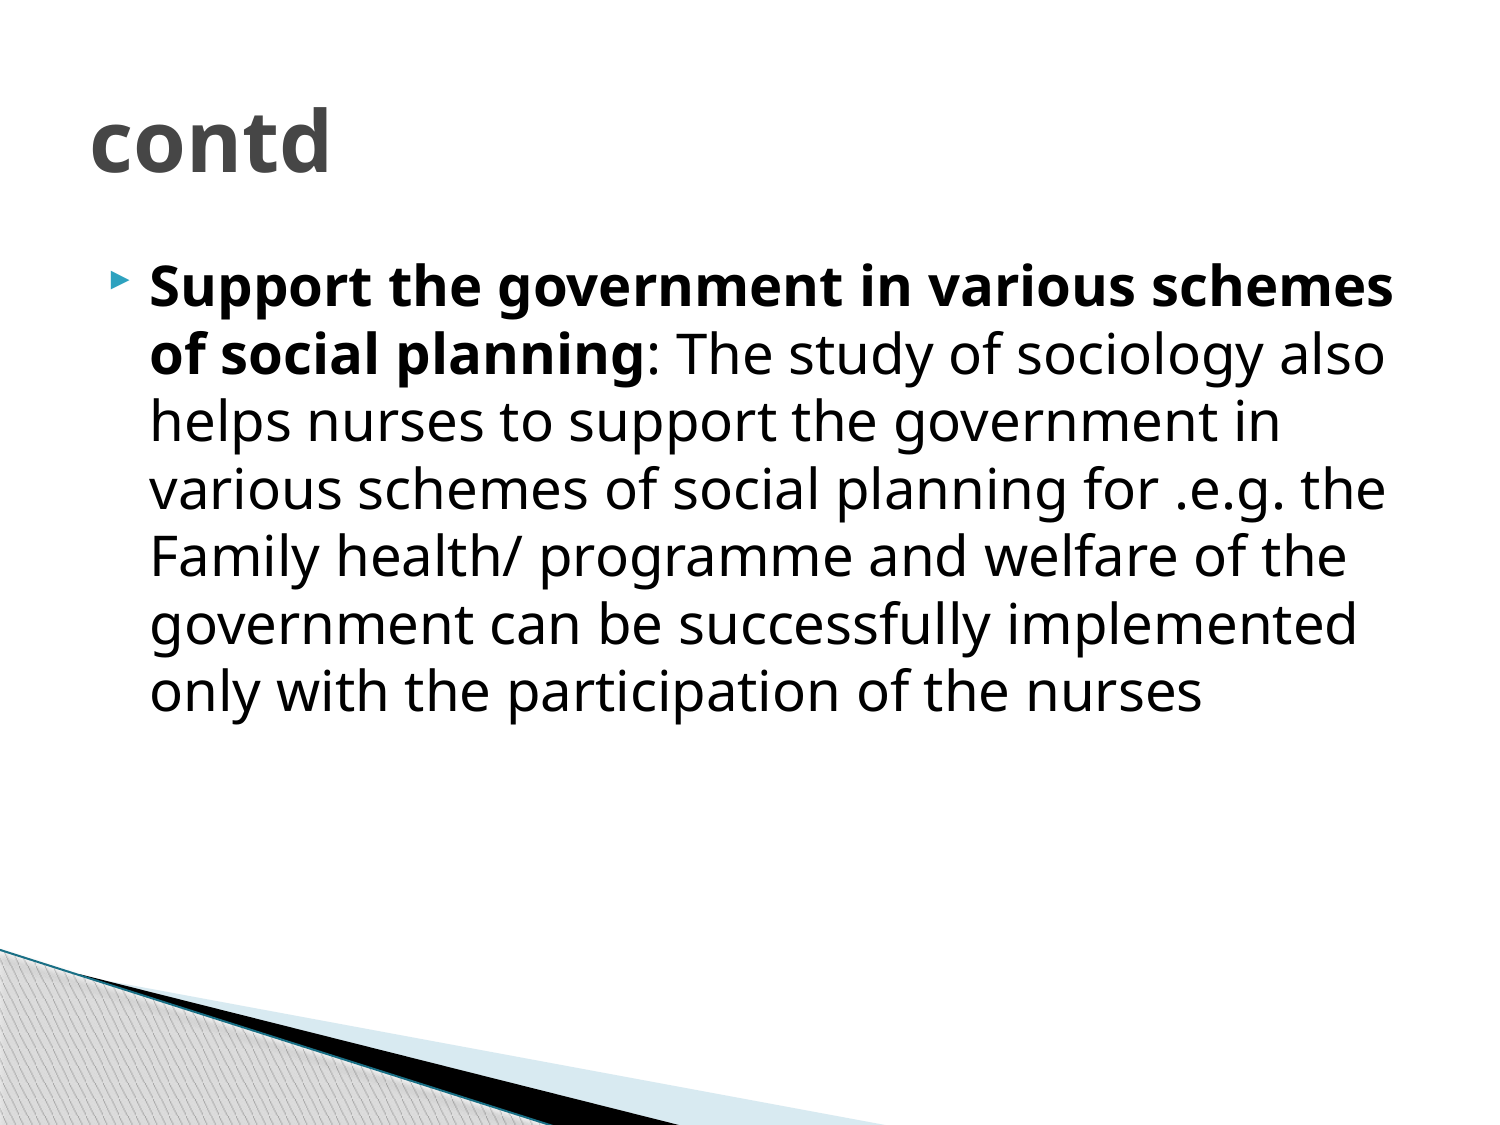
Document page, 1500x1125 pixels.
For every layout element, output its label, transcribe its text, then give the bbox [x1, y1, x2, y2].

title contd [75, 45, 1425, 233]
list Support the government in various schemes of social planning: The study of sociology also helps nurses to support the government in various schemes of social planning for .e.g. the Family health/ programme and welfare of the government can be successfully implemented only with the participation of the nurses [75, 243, 1425, 986]
